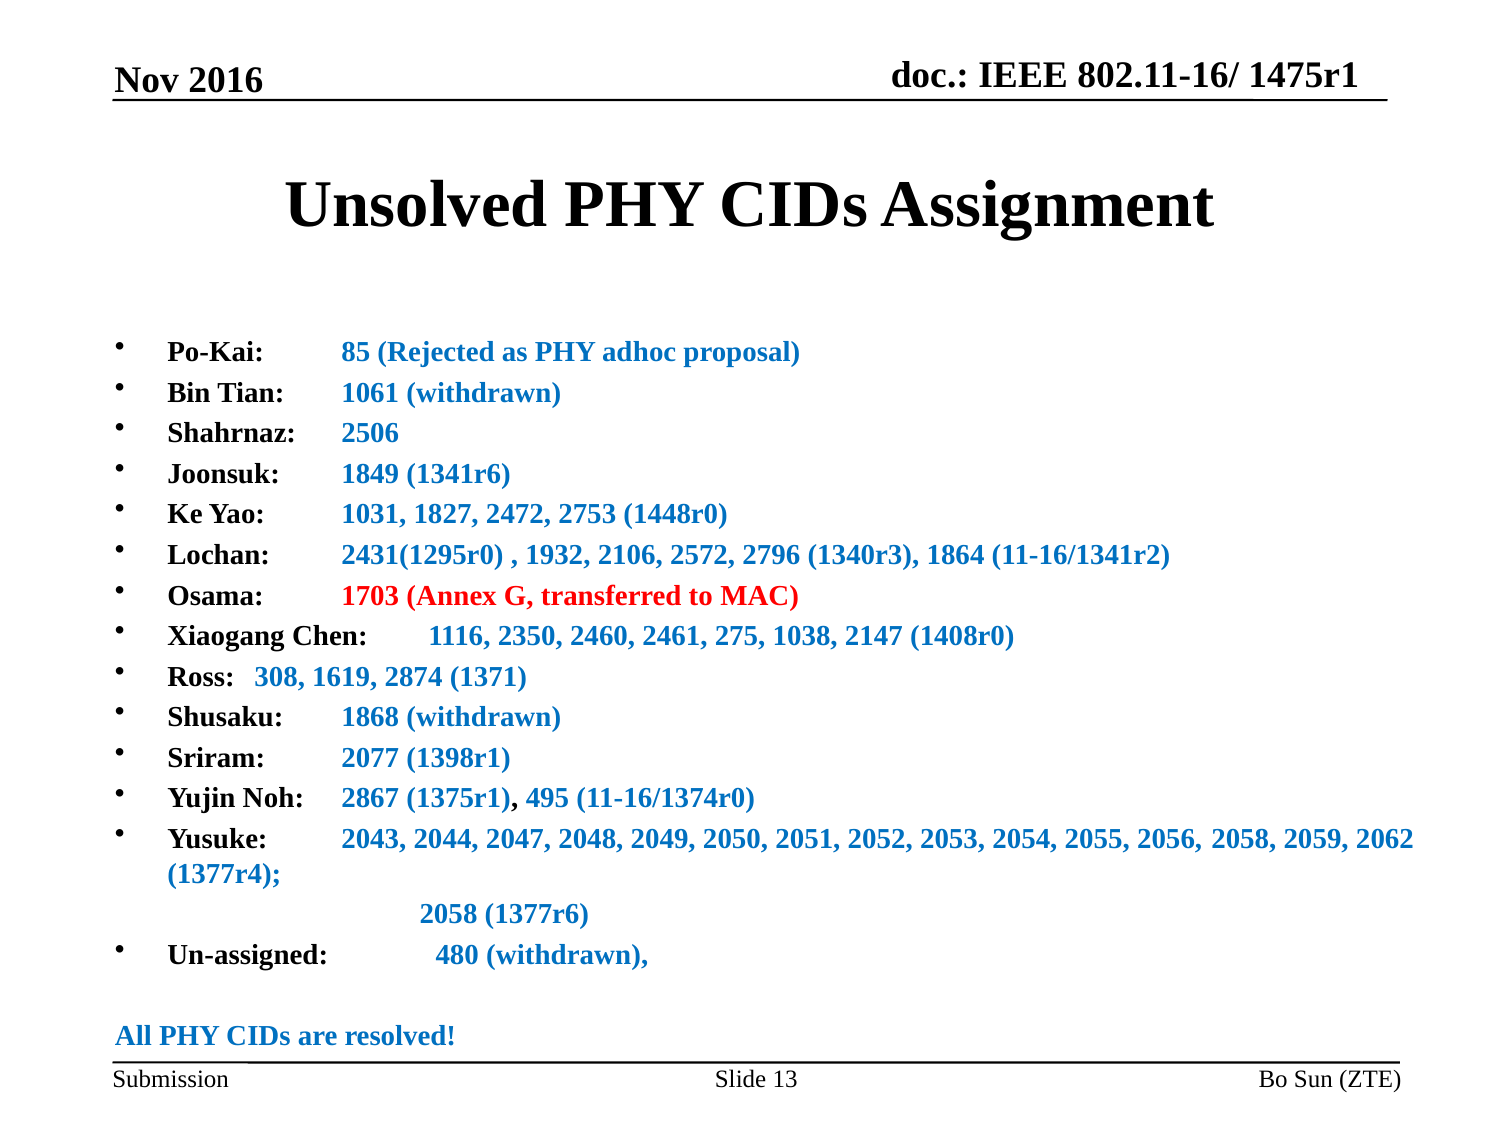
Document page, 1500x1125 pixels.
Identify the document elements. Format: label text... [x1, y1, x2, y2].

footer Bo Sun (ZTE) [1256, 1061, 1402, 1093]
list Po-Kai : 85 (Rejected as PHY adhoc proposal) Bin Tian: 1061 (withdrawn) Shahrnaz: 2506 Joonsuk: 1849 (1341r6) Ke Yao: 1031, 1827, 2472, 2753 (1448r0) Lochan: 2431(1295r0) , 1932, 2106, 2572, 2796 (1340r3), 1864 (11-16/1341r2) Osama: 1703 (Annex G, transferred to MAC) Xiaogang Chen: 1116, 2350, 2460, 2461, 275, 1038, 2147 (1408r0) Ross: 308, 1619, 2874 (1371) Shusaku: 1868 (withdrawn) Sriram: 2077 (1398r1) Yujin Noh: 2867 (1375r1), 495 (11-16/1374r0) Yusuke: 2043, 2044, 2047, 2048, 2049, 2050, 2051, 2052, 2053, 2054, 2055, 2056, 2058, 2059, 2062 (1377r4); 2058 (1377r6) Un-assigned: 480 (withdrawn), All PHY CIDs are resolved! [99, 324, 1438, 1063]
title Unsolved PHY CIDs Assignment [112, 112, 1388, 288]
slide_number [114, 54, 265, 101]
slide_number Slide 13 [712, 1061, 800, 1093]
